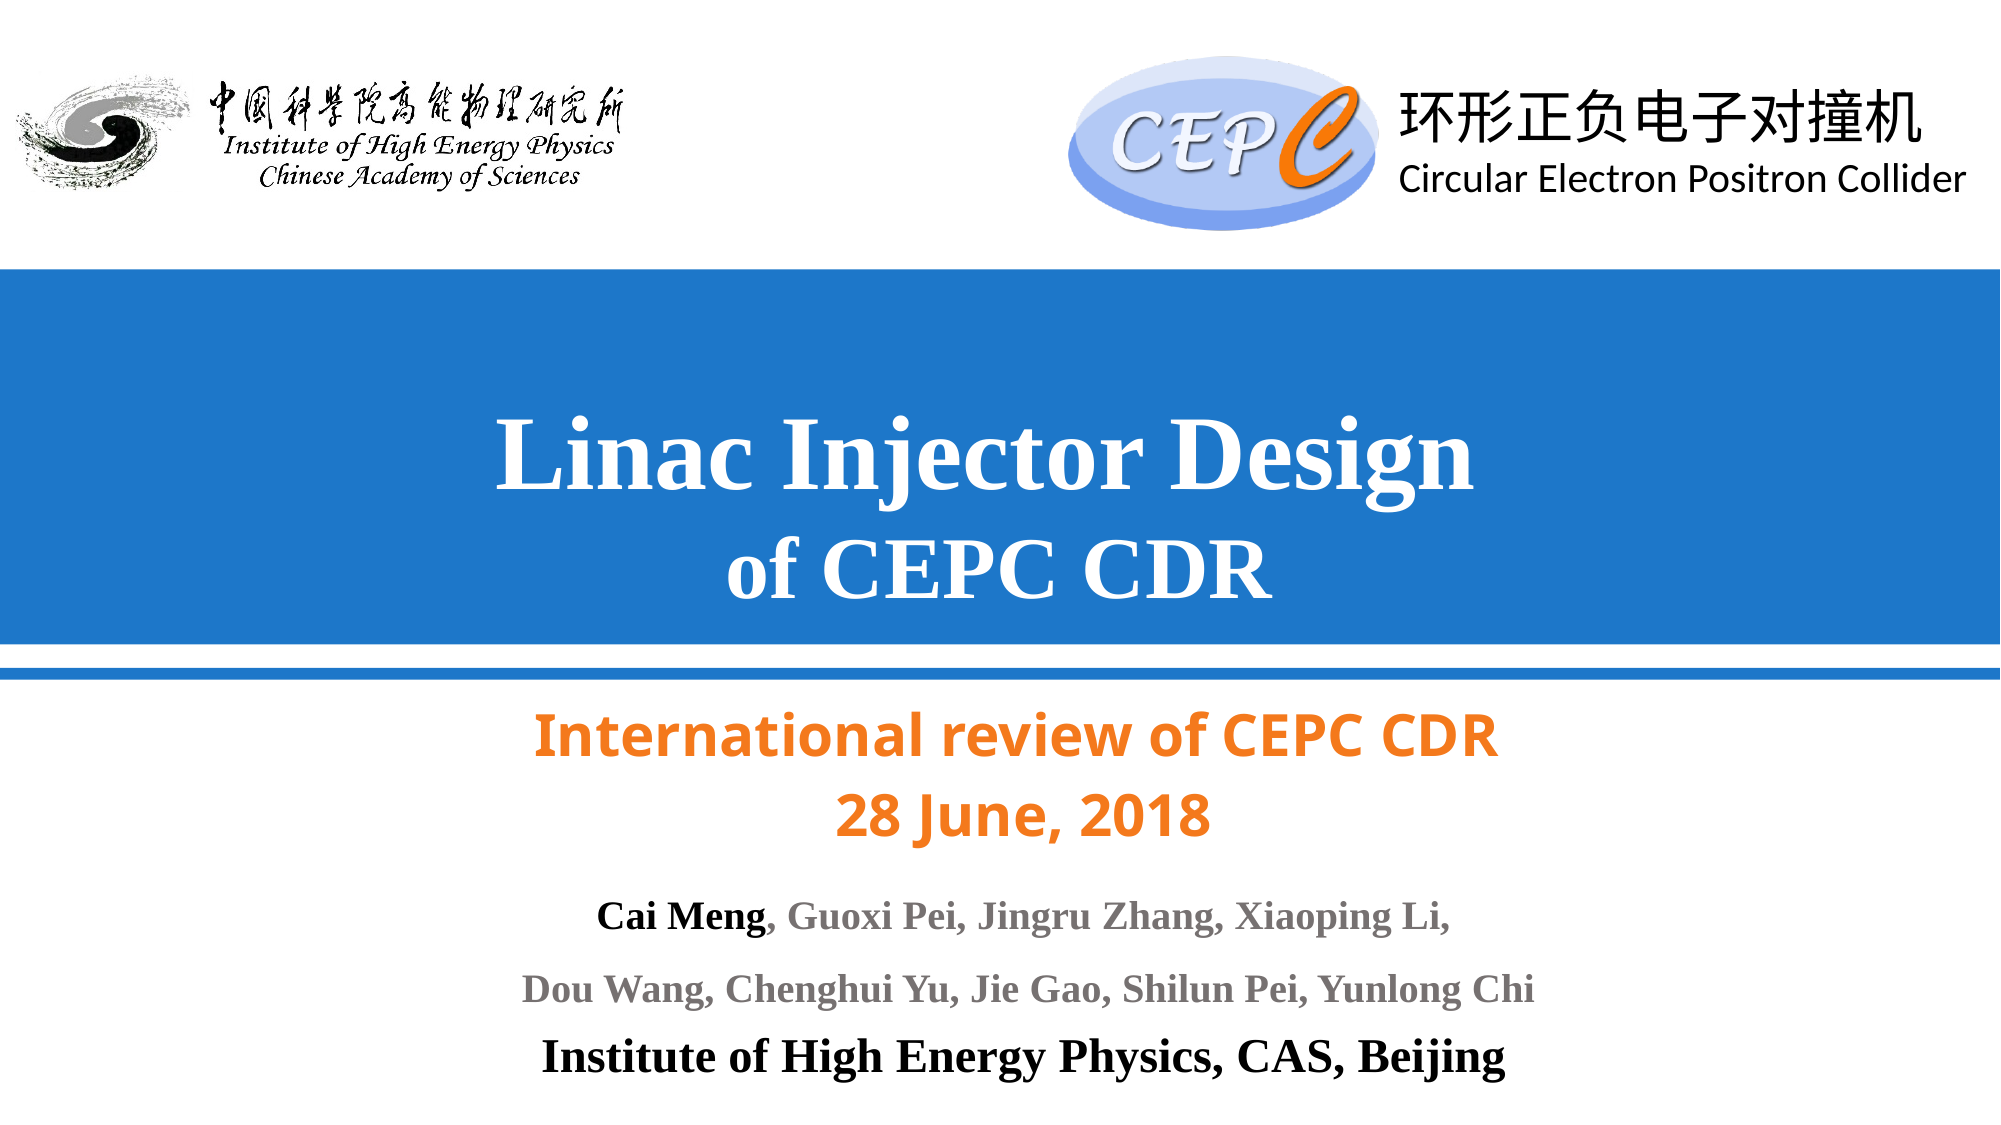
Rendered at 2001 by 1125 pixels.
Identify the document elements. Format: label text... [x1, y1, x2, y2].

picture [15, 71, 634, 192]
title Linac Injector Design of CEPC CDR [60, 375, 1938, 625]
text_box International review of CEPC CDR 28 June, 2018 [325, 690, 1723, 856]
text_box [1061, 46, 1986, 237]
subtitle Cai Meng, Guoxi Pei, Jingru Zhang, Xiaoping Li, Dou Wang, Chenghui Yu, Jie Gao, Shilun Pei, Yunlong Chi Institute of High Energy Physics, CAS, Beijing [419, 857, 1629, 1092]
